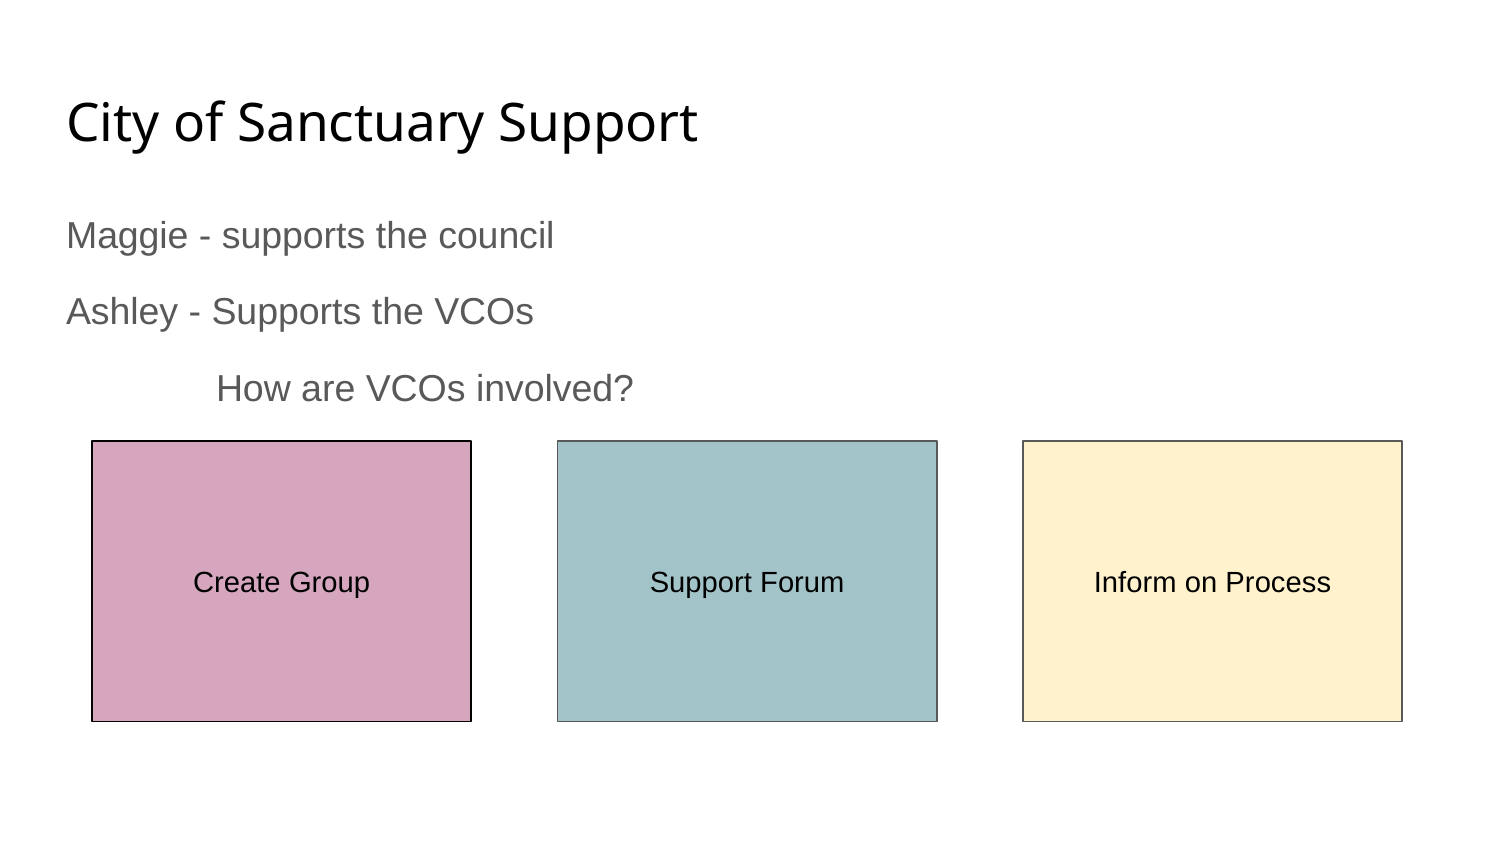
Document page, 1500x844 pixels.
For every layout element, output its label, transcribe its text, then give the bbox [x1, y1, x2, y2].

text_box Inform on Process [1023, 440, 1403, 722]
text_box Support Forum [557, 440, 937, 722]
text_box Create Group [92, 440, 472, 722]
title City of Sanctuary Support [51, 72, 1449, 167]
list Maggie - supports the council Ashley - Supports the VCOs How are VCOs involved? [51, 189, 1449, 750]
